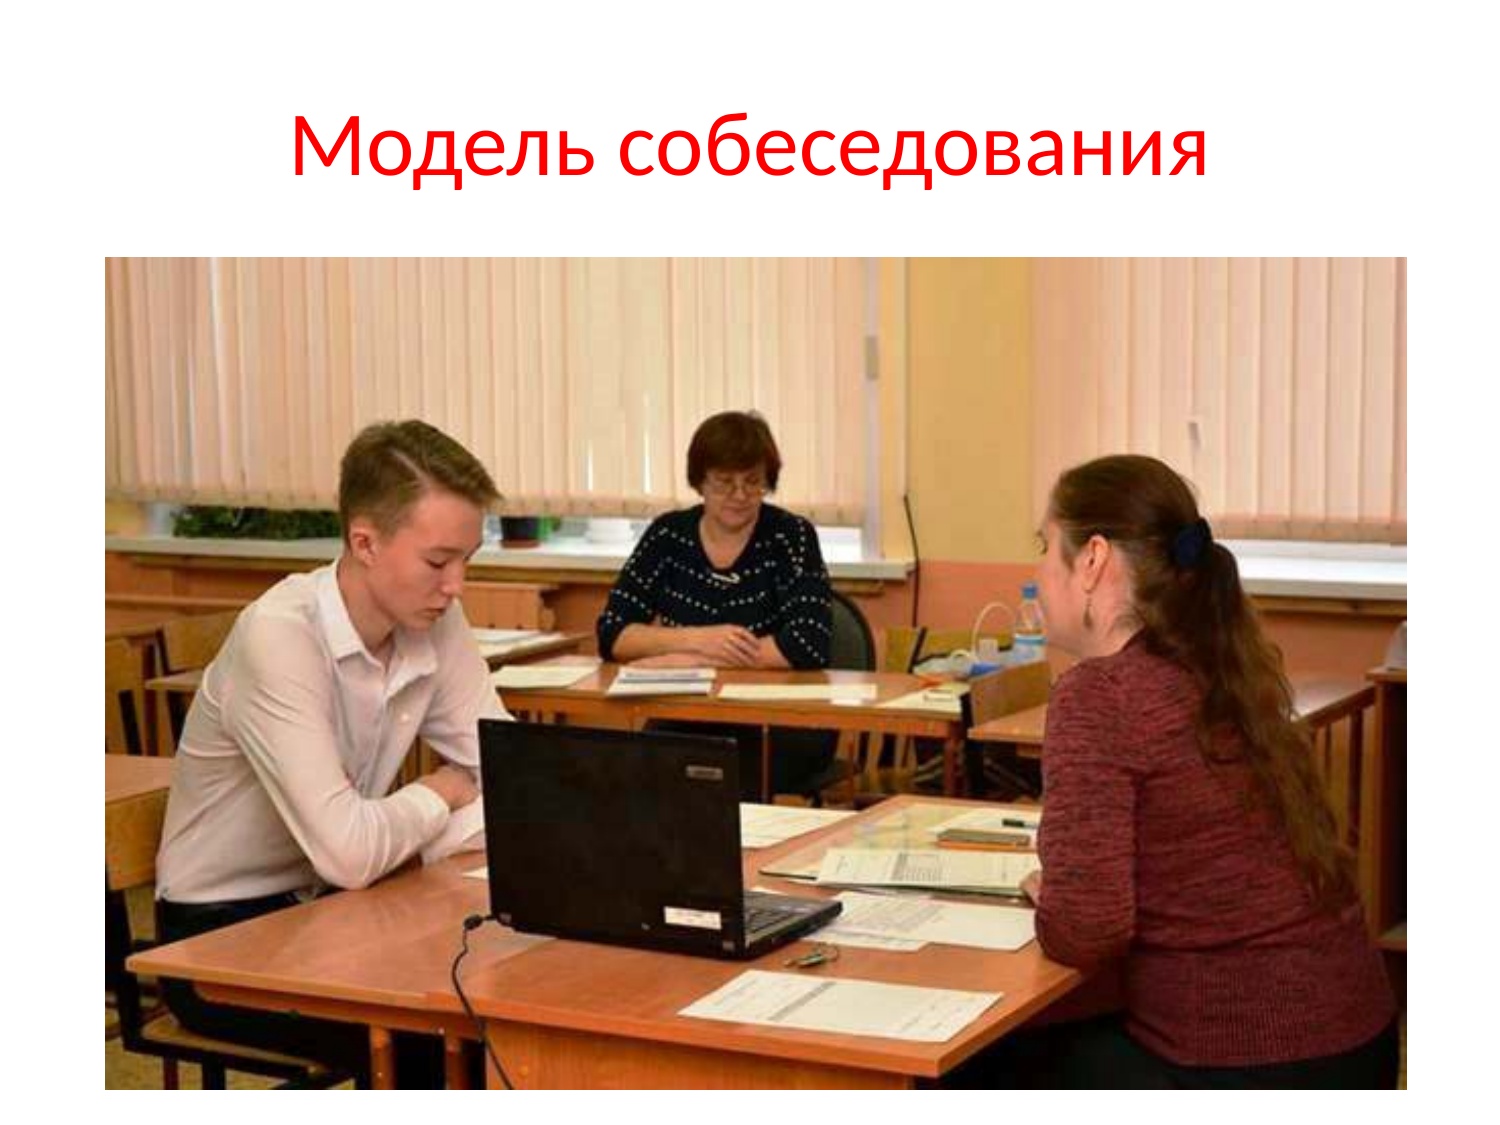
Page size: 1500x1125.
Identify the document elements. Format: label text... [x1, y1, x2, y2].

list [105, 257, 1407, 1091]
title Модель собеседования [75, 45, 1425, 233]
